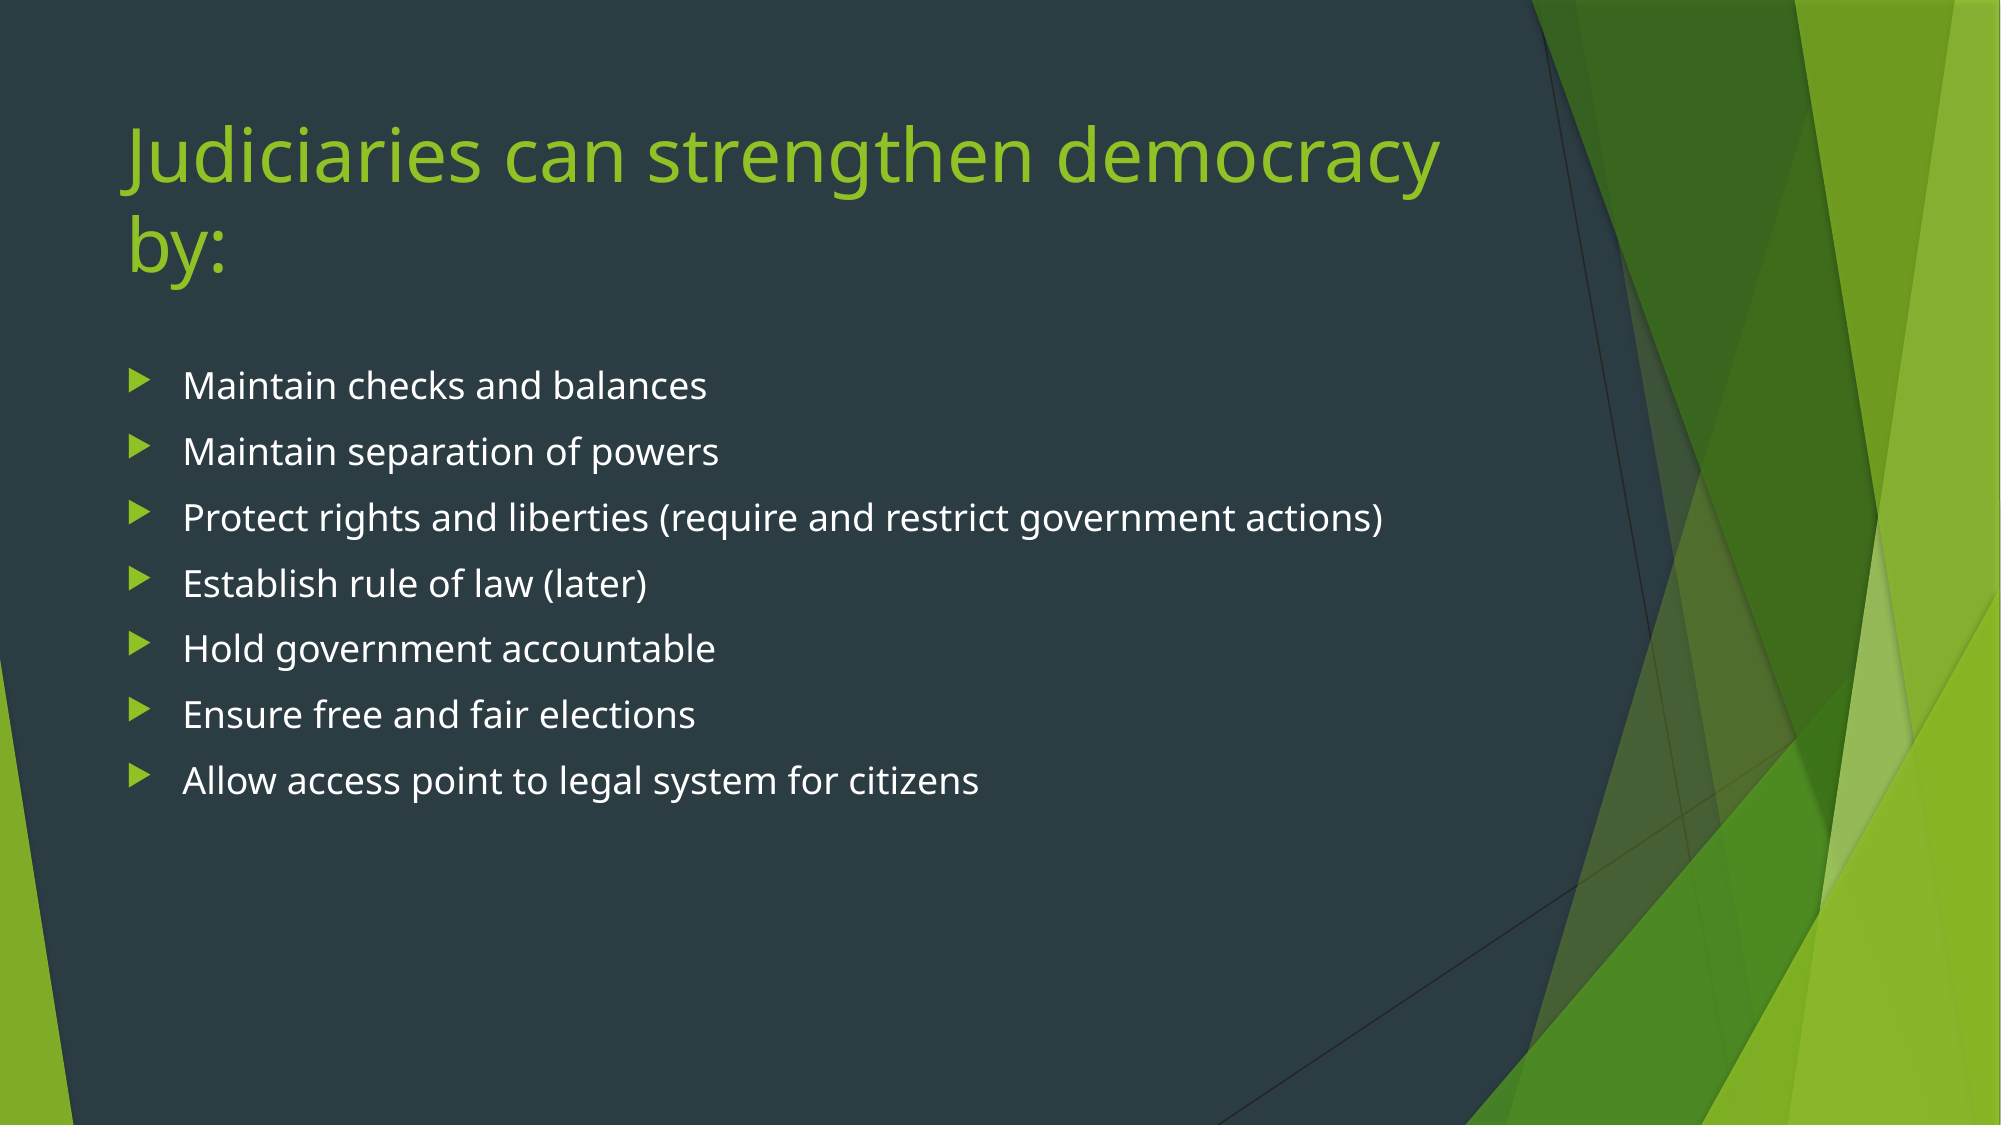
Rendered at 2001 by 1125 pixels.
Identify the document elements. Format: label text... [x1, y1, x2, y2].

list Maintain checks and balances Maintain separation of powers Protect rights and liberties (require and restrict government actions) Establish rule of law (later) Hold government accountable Ensure free and fair elections Allow access point to legal system for citizens [111, 354, 1522, 992]
title Judiciaries can strengthen democracy by: [111, 99, 1569, 317]
